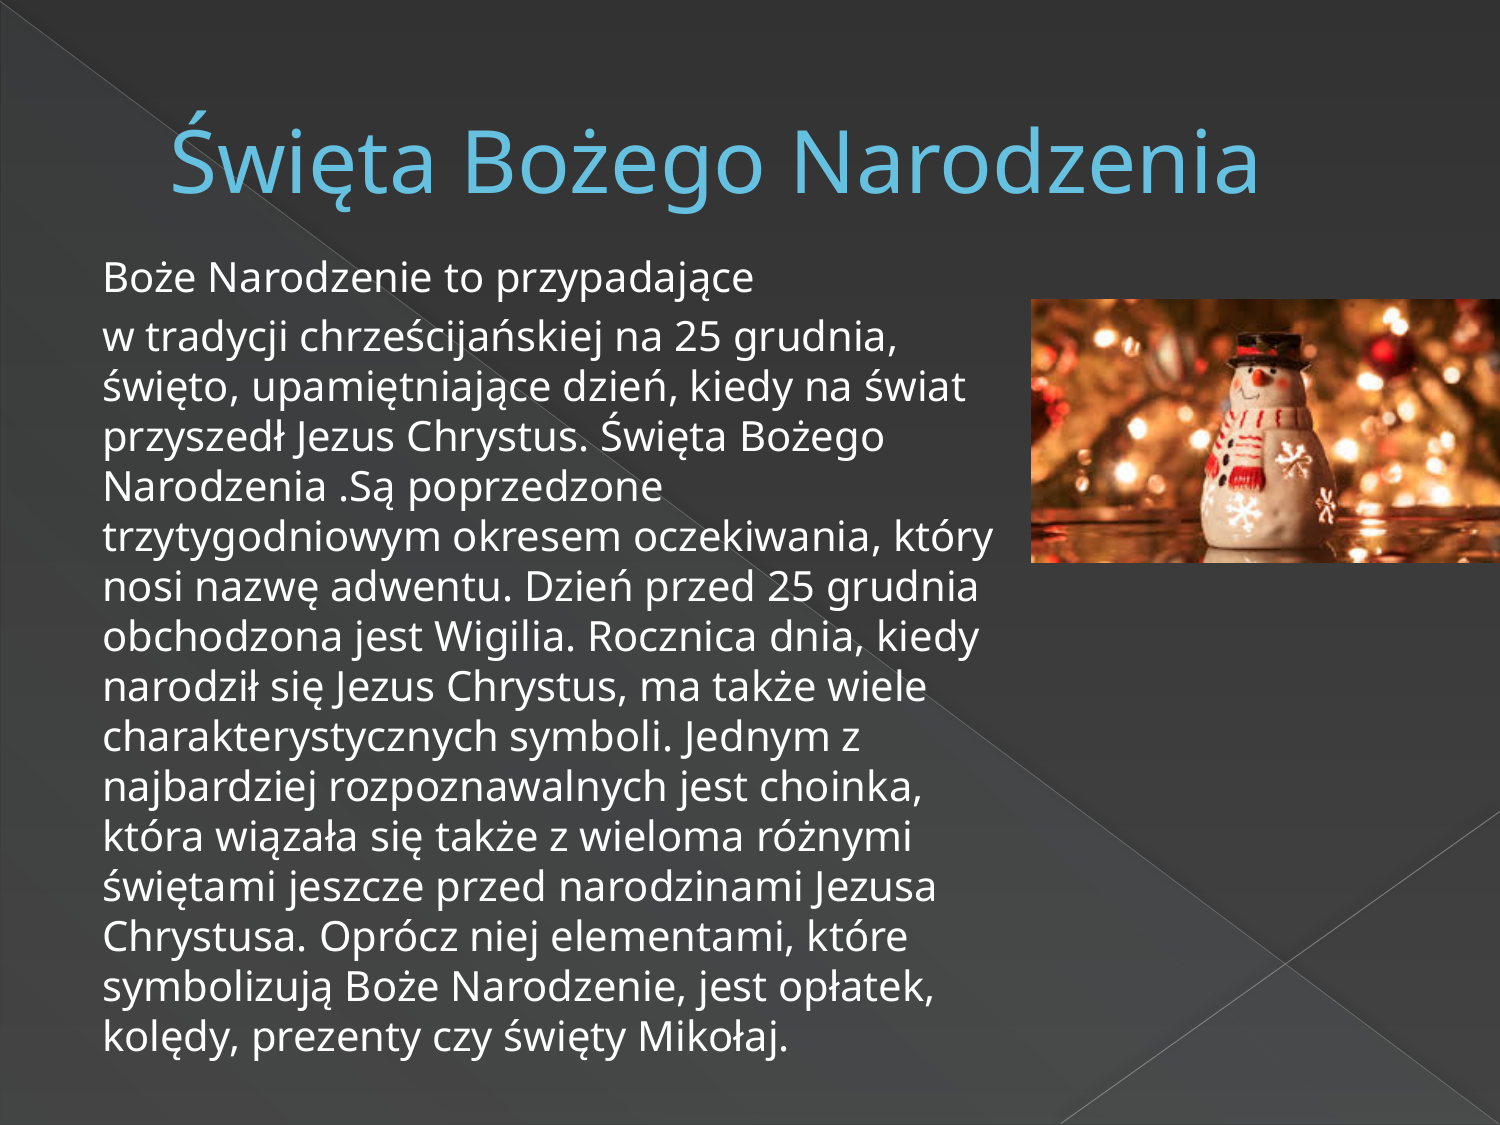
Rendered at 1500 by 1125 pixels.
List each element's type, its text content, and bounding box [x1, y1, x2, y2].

list Boże Narodzenie to przypadające w tradycji chrześcijańskiej na 25 grudnia, święto, upamiętniające dzień, kiedy na świat przyszedł Jezus Chrystus. Święta Bożego Narodzenia .Są poprzedzone trzytygodniowym okresem oczekiwania, który nosi nazwę adwentu. Dzień przed 25 grudnia obchodzona jest Wigilia. Rocznica dnia, kiedy narodził się Jezus Chrystus, ma także wiele charakterystycznych symboli. Jednym z najbardziej rozpoznawalnych jest choinka, która wiązała się także z wieloma różnymi świętami jeszcze przed narodzinami Jezusa Chrystusa. Oprócz niej elementami, które symbolizują Boże Narodzenie, jest opłatek, kolędy, prezenty czy święty Mikołaj. [76, 243, 1012, 994]
title Święta Bożego Narodzenia [75, 43, 1425, 274]
picture [1030, 299, 1500, 563]
